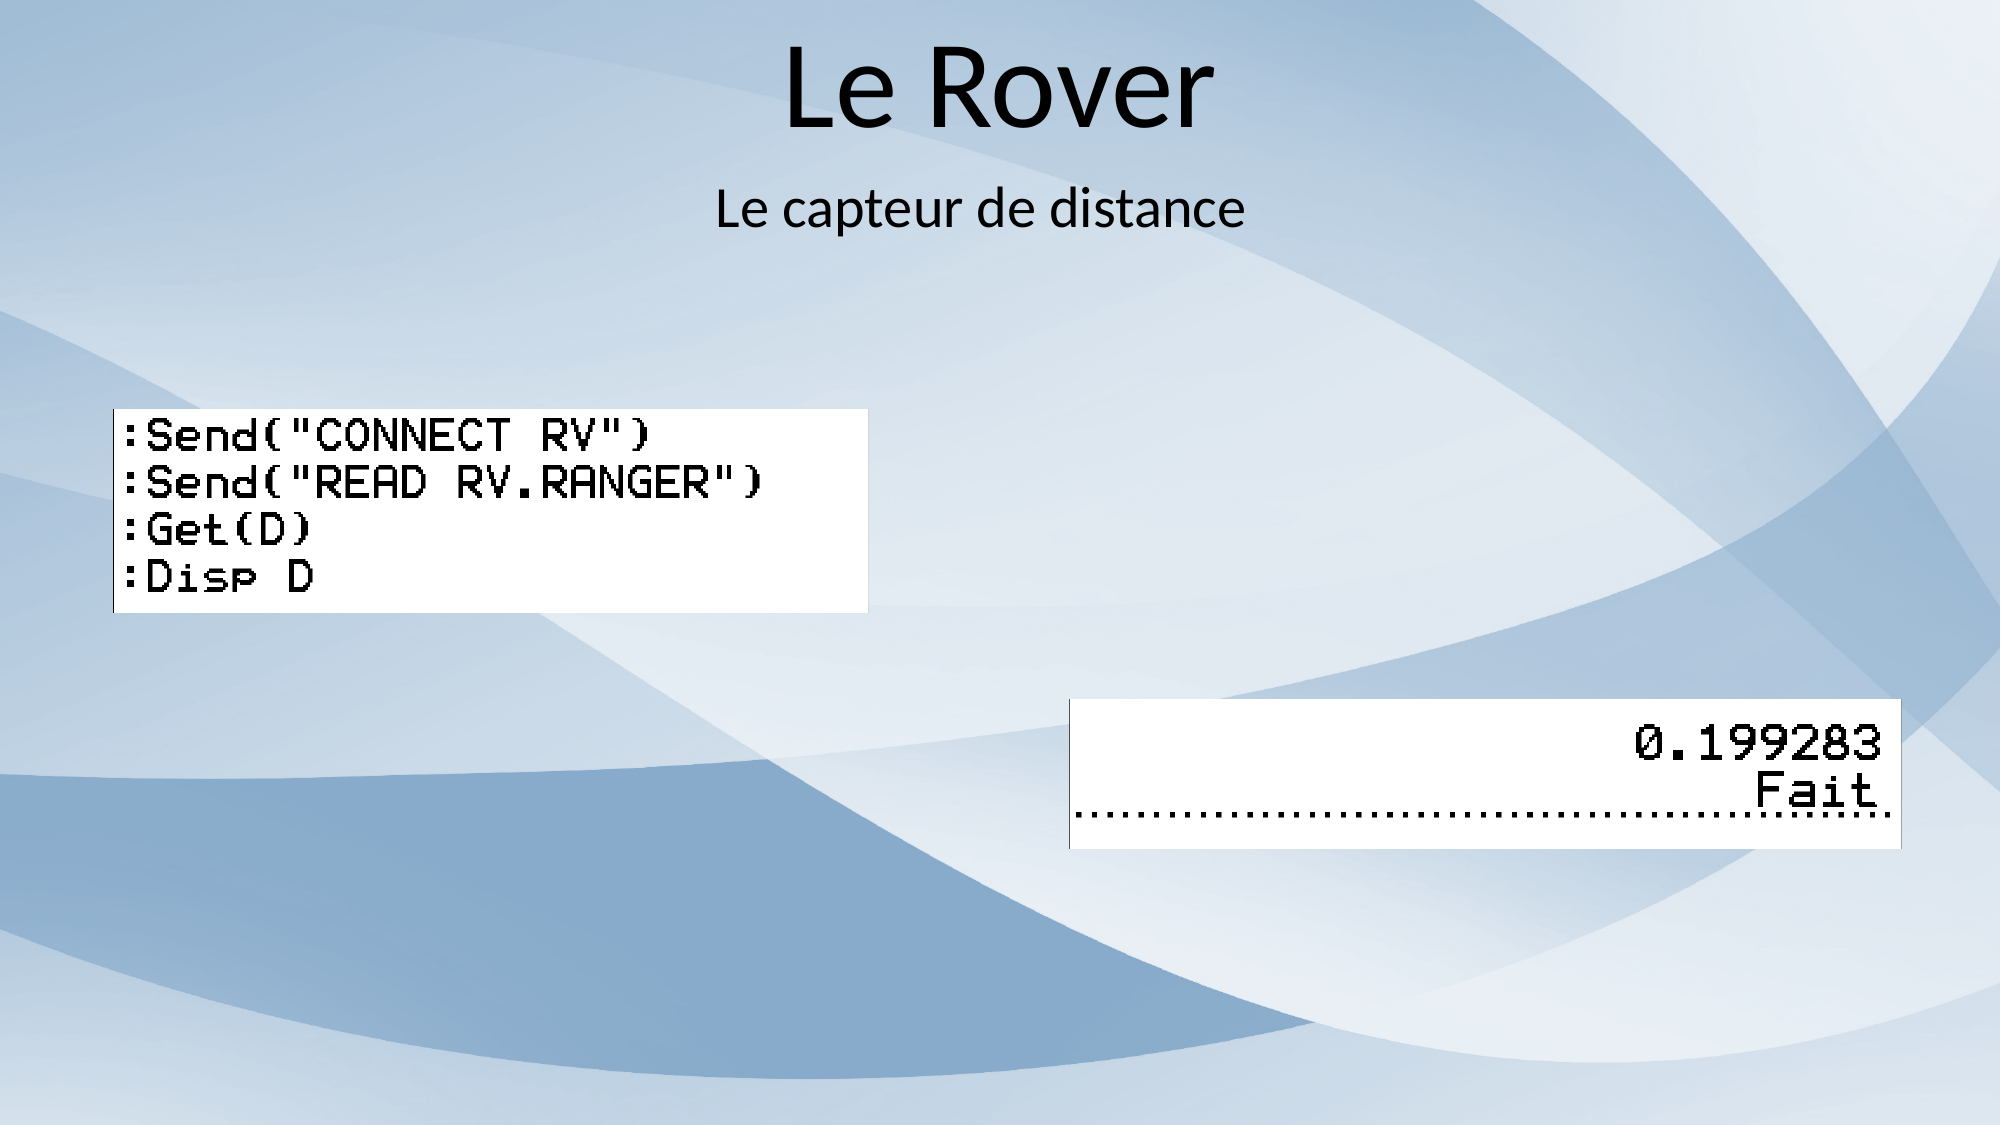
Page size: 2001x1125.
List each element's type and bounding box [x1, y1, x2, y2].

picture [1069, 699, 1902, 849]
list [0, 0, 2000, 1125]
picture [112, 409, 869, 613]
